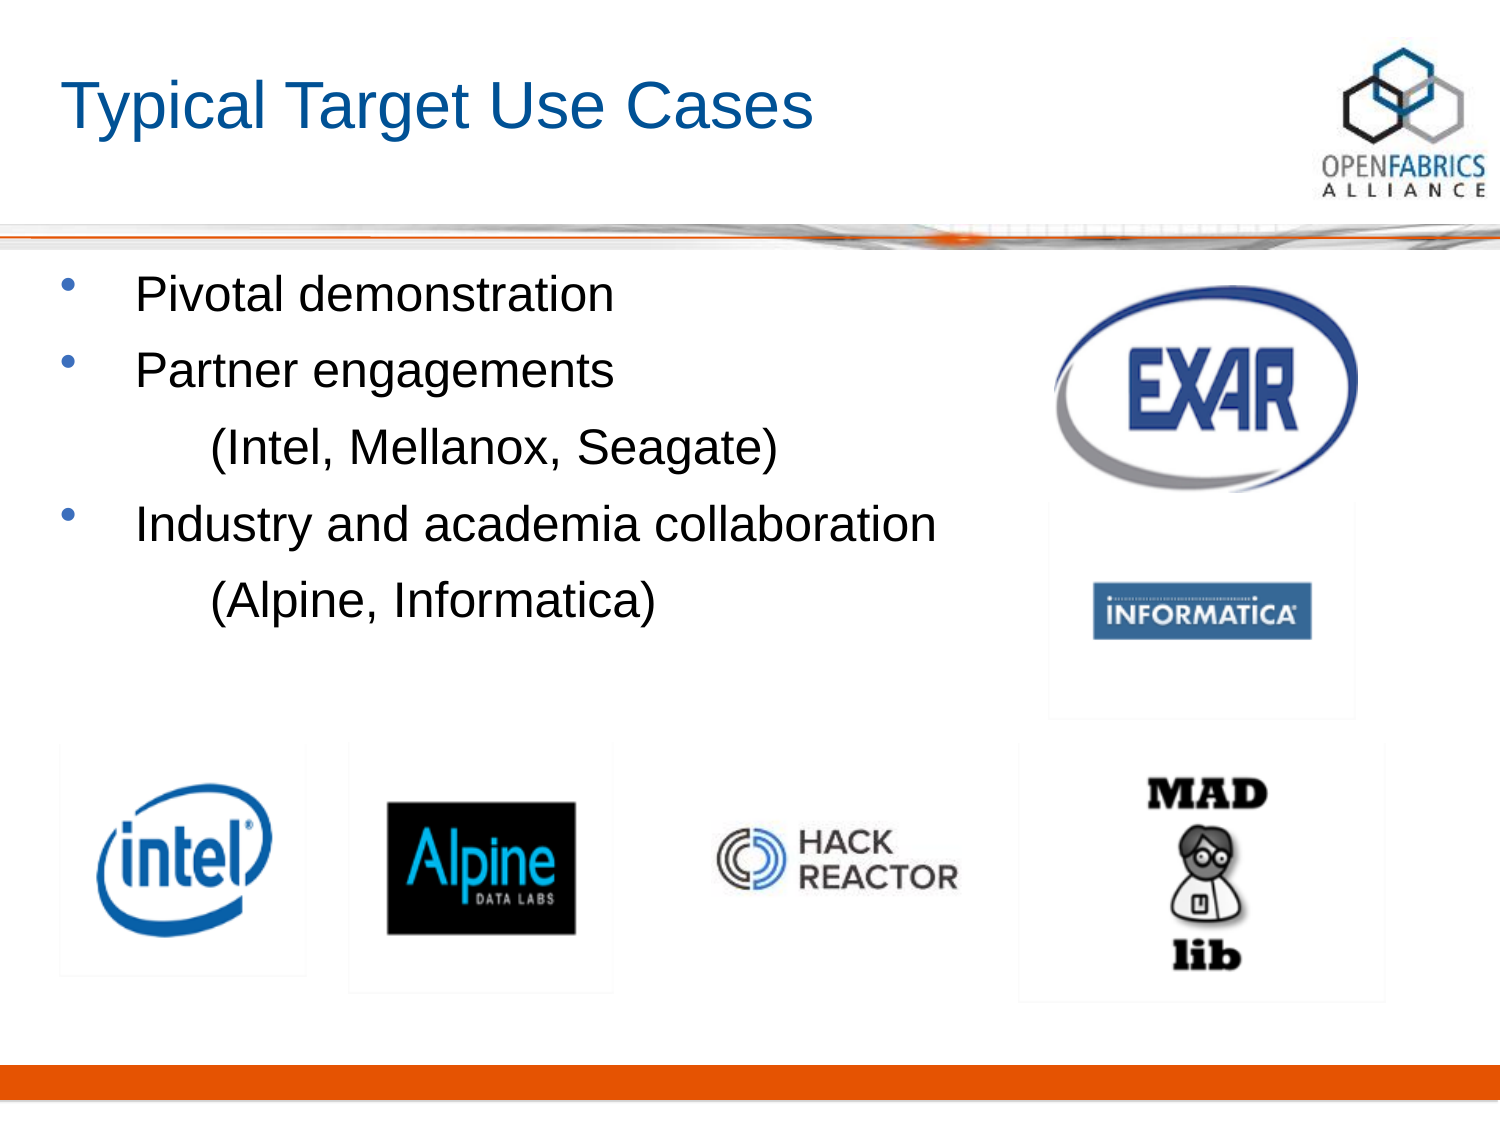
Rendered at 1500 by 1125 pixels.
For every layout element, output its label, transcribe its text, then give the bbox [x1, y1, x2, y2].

title Typical Target Use Cases [60, 71, 1440, 172]
picture [1048, 502, 1356, 720]
picture [347, 742, 615, 994]
picture [1053, 285, 1358, 493]
picture [59, 743, 307, 978]
picture [711, 770, 965, 948]
picture [1312, 37, 1494, 219]
list Pivotal demonstration Partner engagements (Intel, Mellanox, Seagate) Industry and academia collaboration (Alpine, Informatica) [59, 261, 1440, 1003]
picture [0, 224, 1500, 236]
picture [1017, 743, 1386, 1003]
picture [0, 239, 1500, 250]
